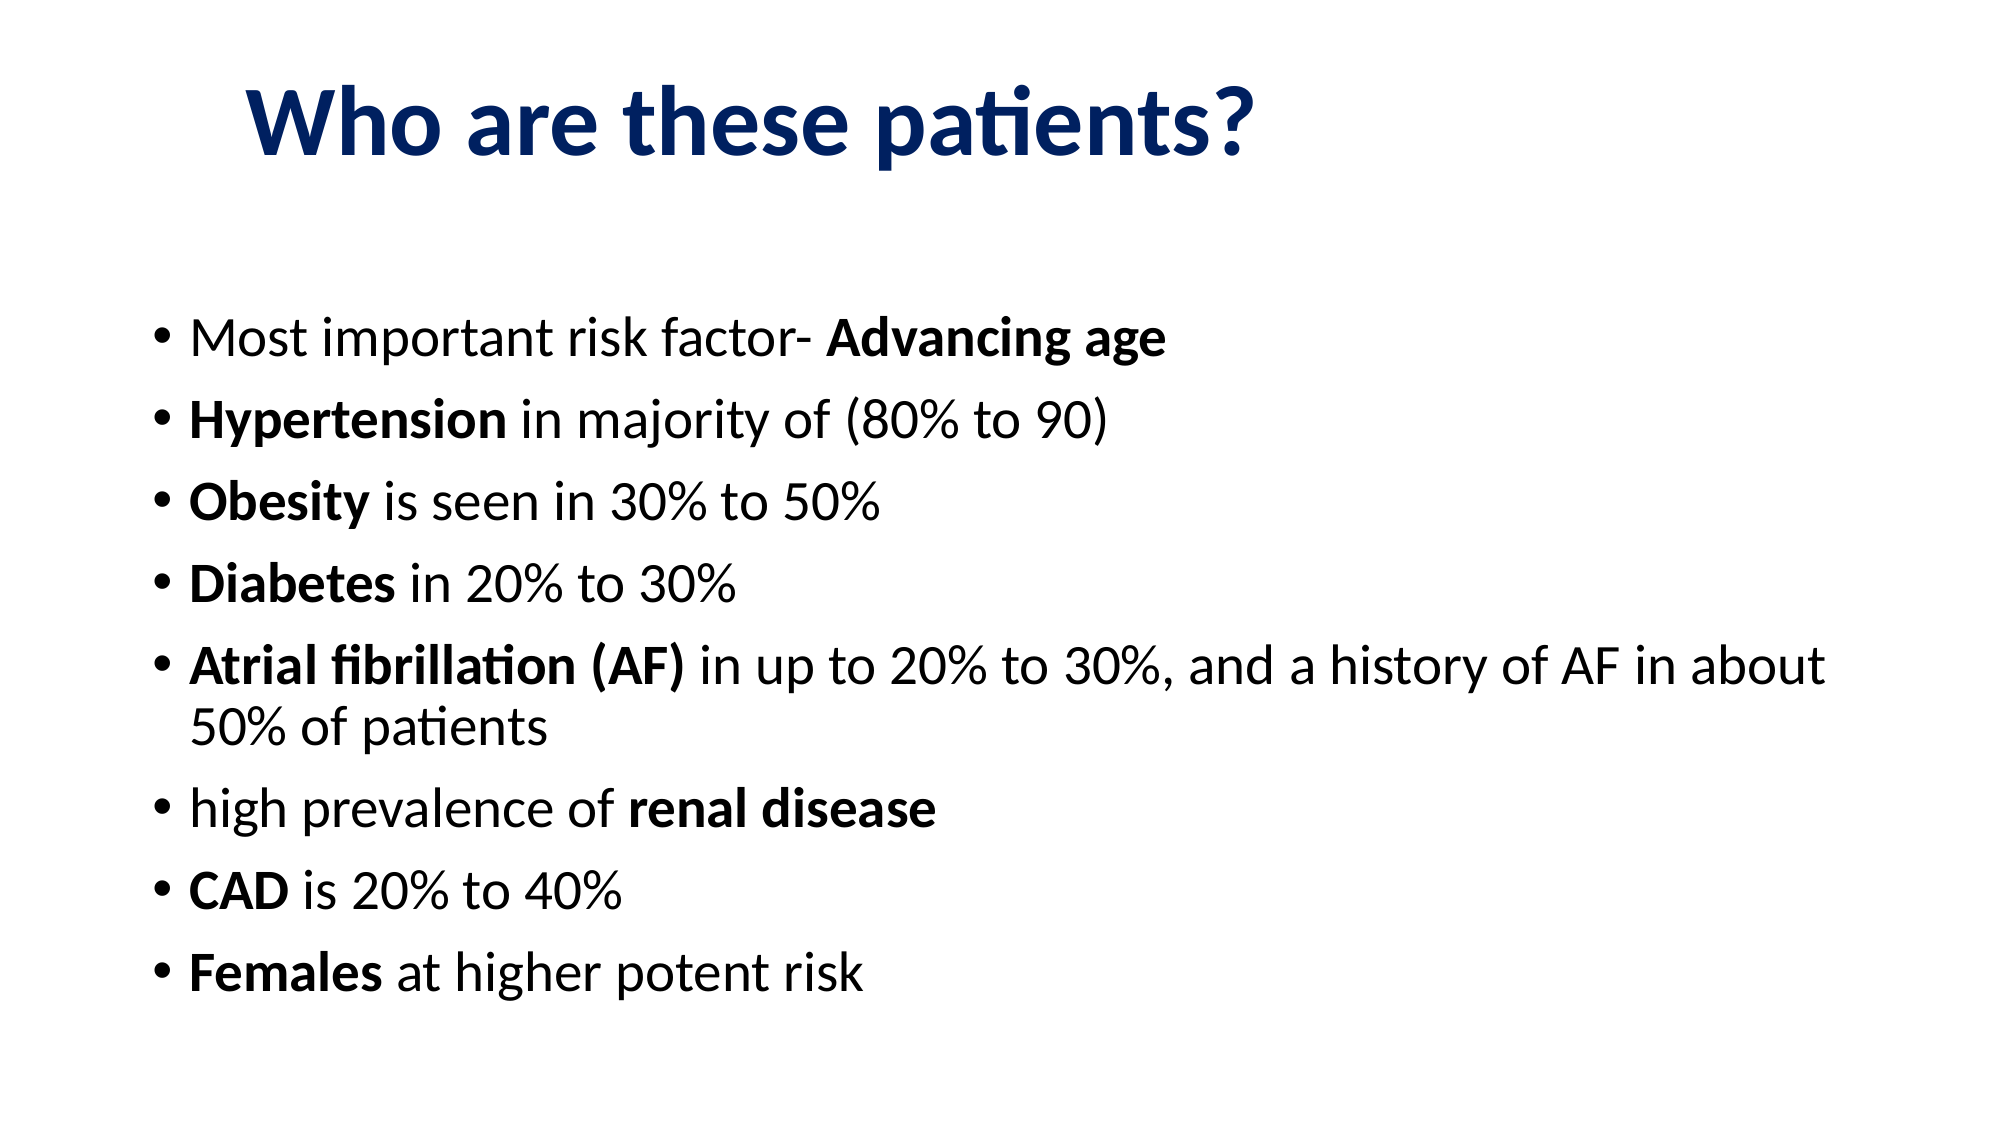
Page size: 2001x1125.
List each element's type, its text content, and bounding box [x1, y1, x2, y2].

title [137, 59, 1863, 278]
text_box Who are these patients? [230, 48, 1376, 184]
list Most important risk factor- Advancing age Hypertension in majority of (80% to 90) Obesity is seen in 30% to 50% Diabetes in 20% to 30% Atrial fibrillation (AF) in up to 20% to 30%, and a history of AF in about 50% of patients high prevalence of renal disease CAD is 20% to 40% Females at higher potent risk [137, 299, 1863, 1014]
